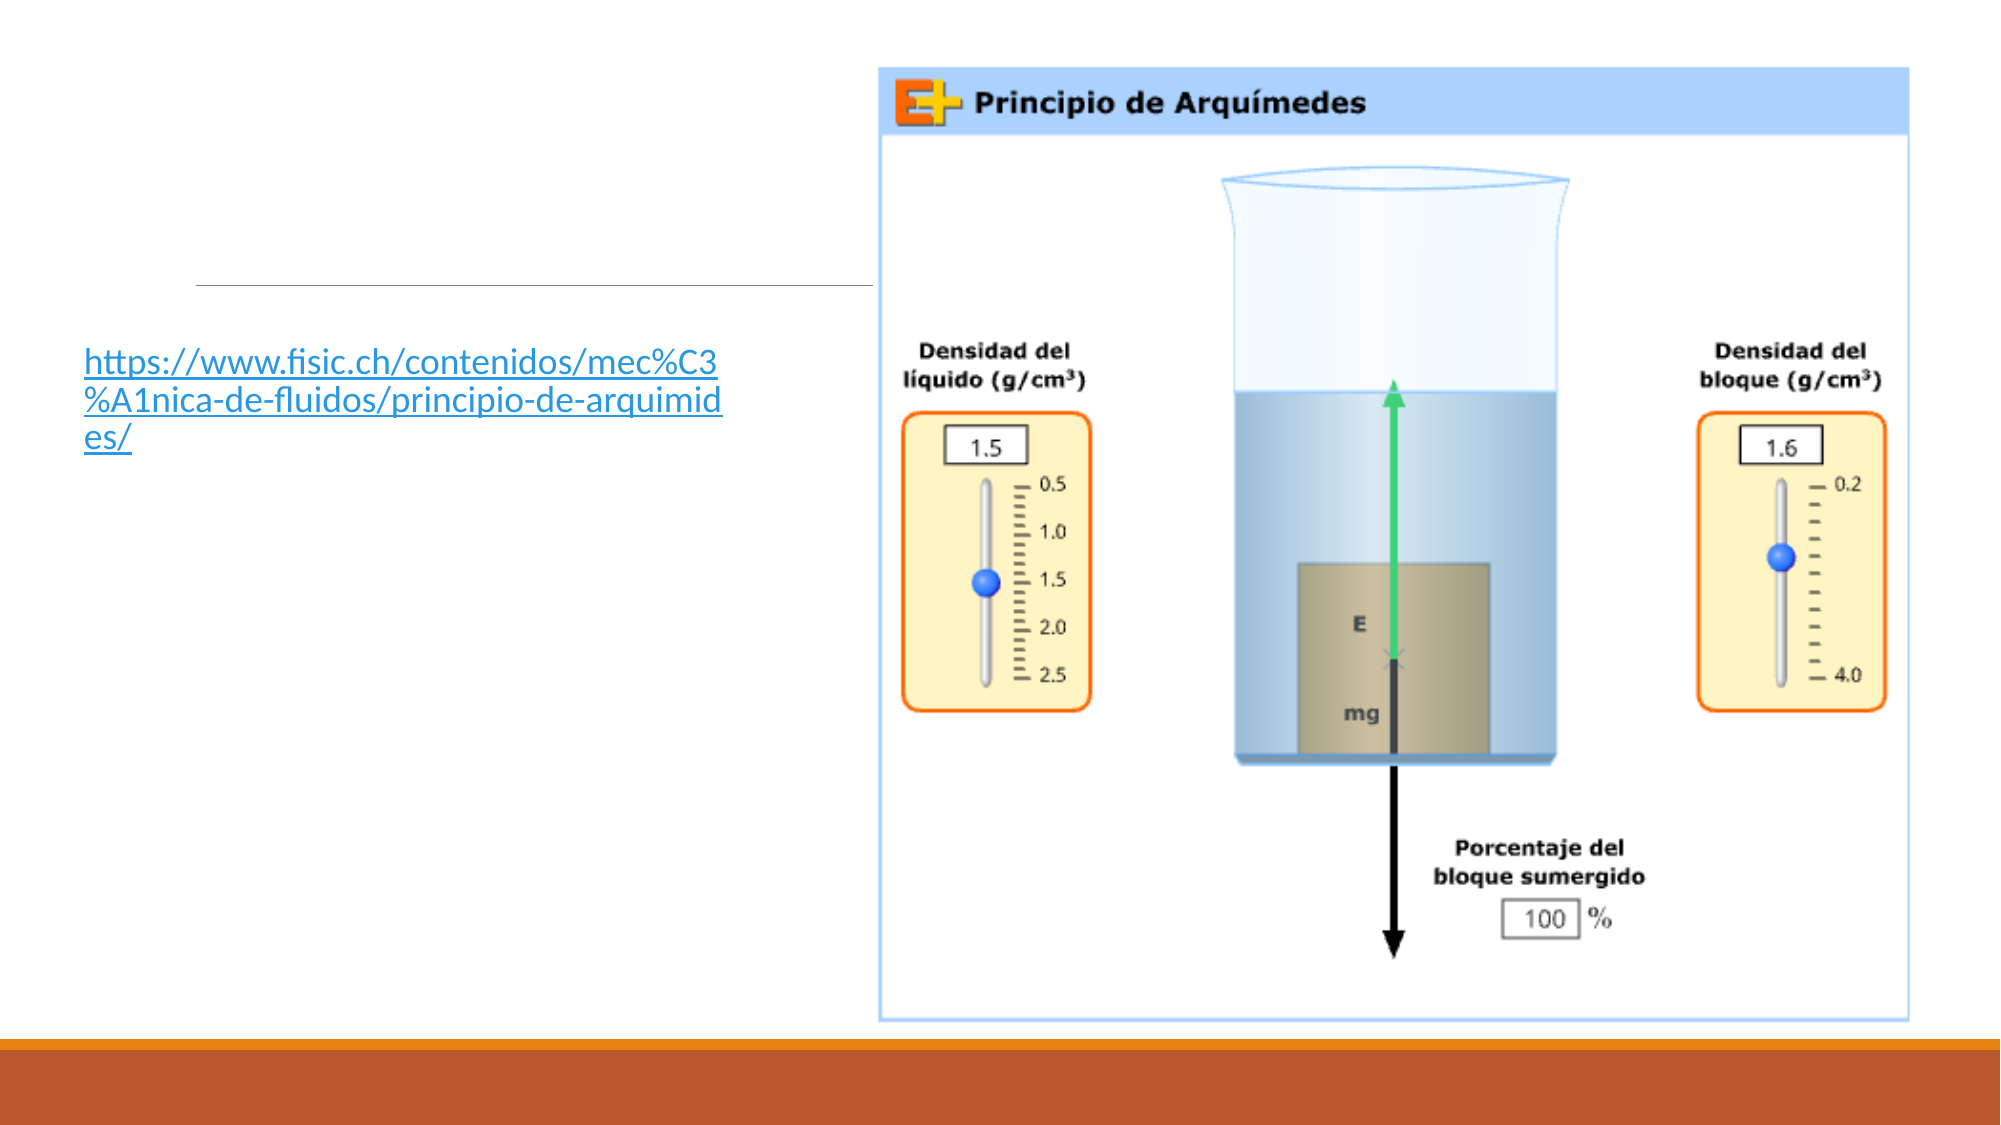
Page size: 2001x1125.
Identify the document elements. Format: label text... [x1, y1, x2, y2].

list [873, 59, 1932, 1032]
text_box https://www.fisic.ch/contenidos/mec%C3%A1nica-de-fluidos/principio-de-arquimides/ [69, 329, 756, 435]
